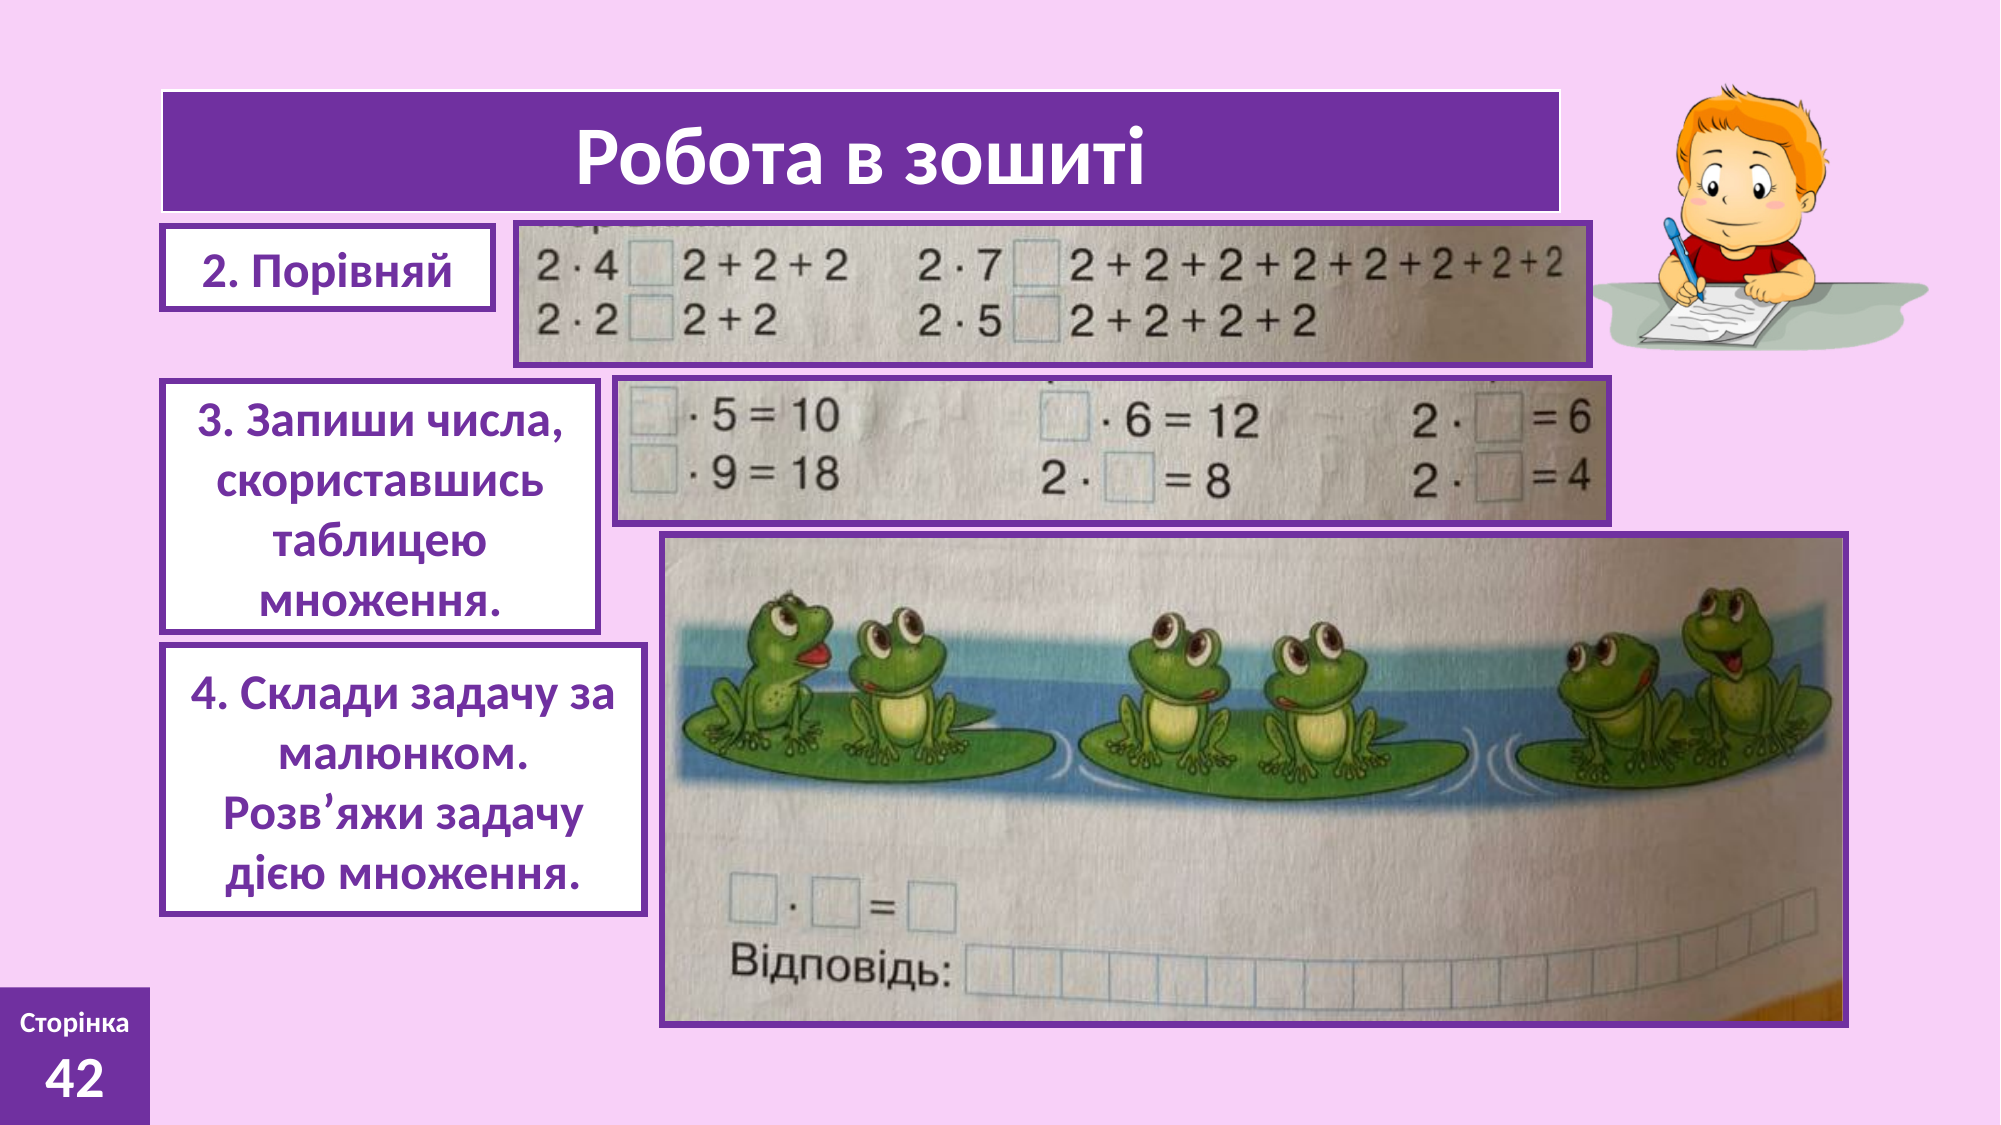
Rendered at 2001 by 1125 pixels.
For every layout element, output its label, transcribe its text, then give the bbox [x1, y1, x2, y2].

text_box 2. Порівняй [161, 225, 494, 310]
picture [519, 82, 1929, 362]
text_box Робота в зошиті [161, 89, 1561, 213]
picture [618, 381, 1607, 521]
text_box 4. Склади задачу за малюнком. Розв’яжи задачу дією множення. [161, 644, 646, 915]
picture [664, 537, 1843, 1022]
text_box Сторінка 42 [0, 986, 151, 1125]
text_box 3. Запиши числа, скориставшись таблицею множення. [161, 380, 599, 633]
